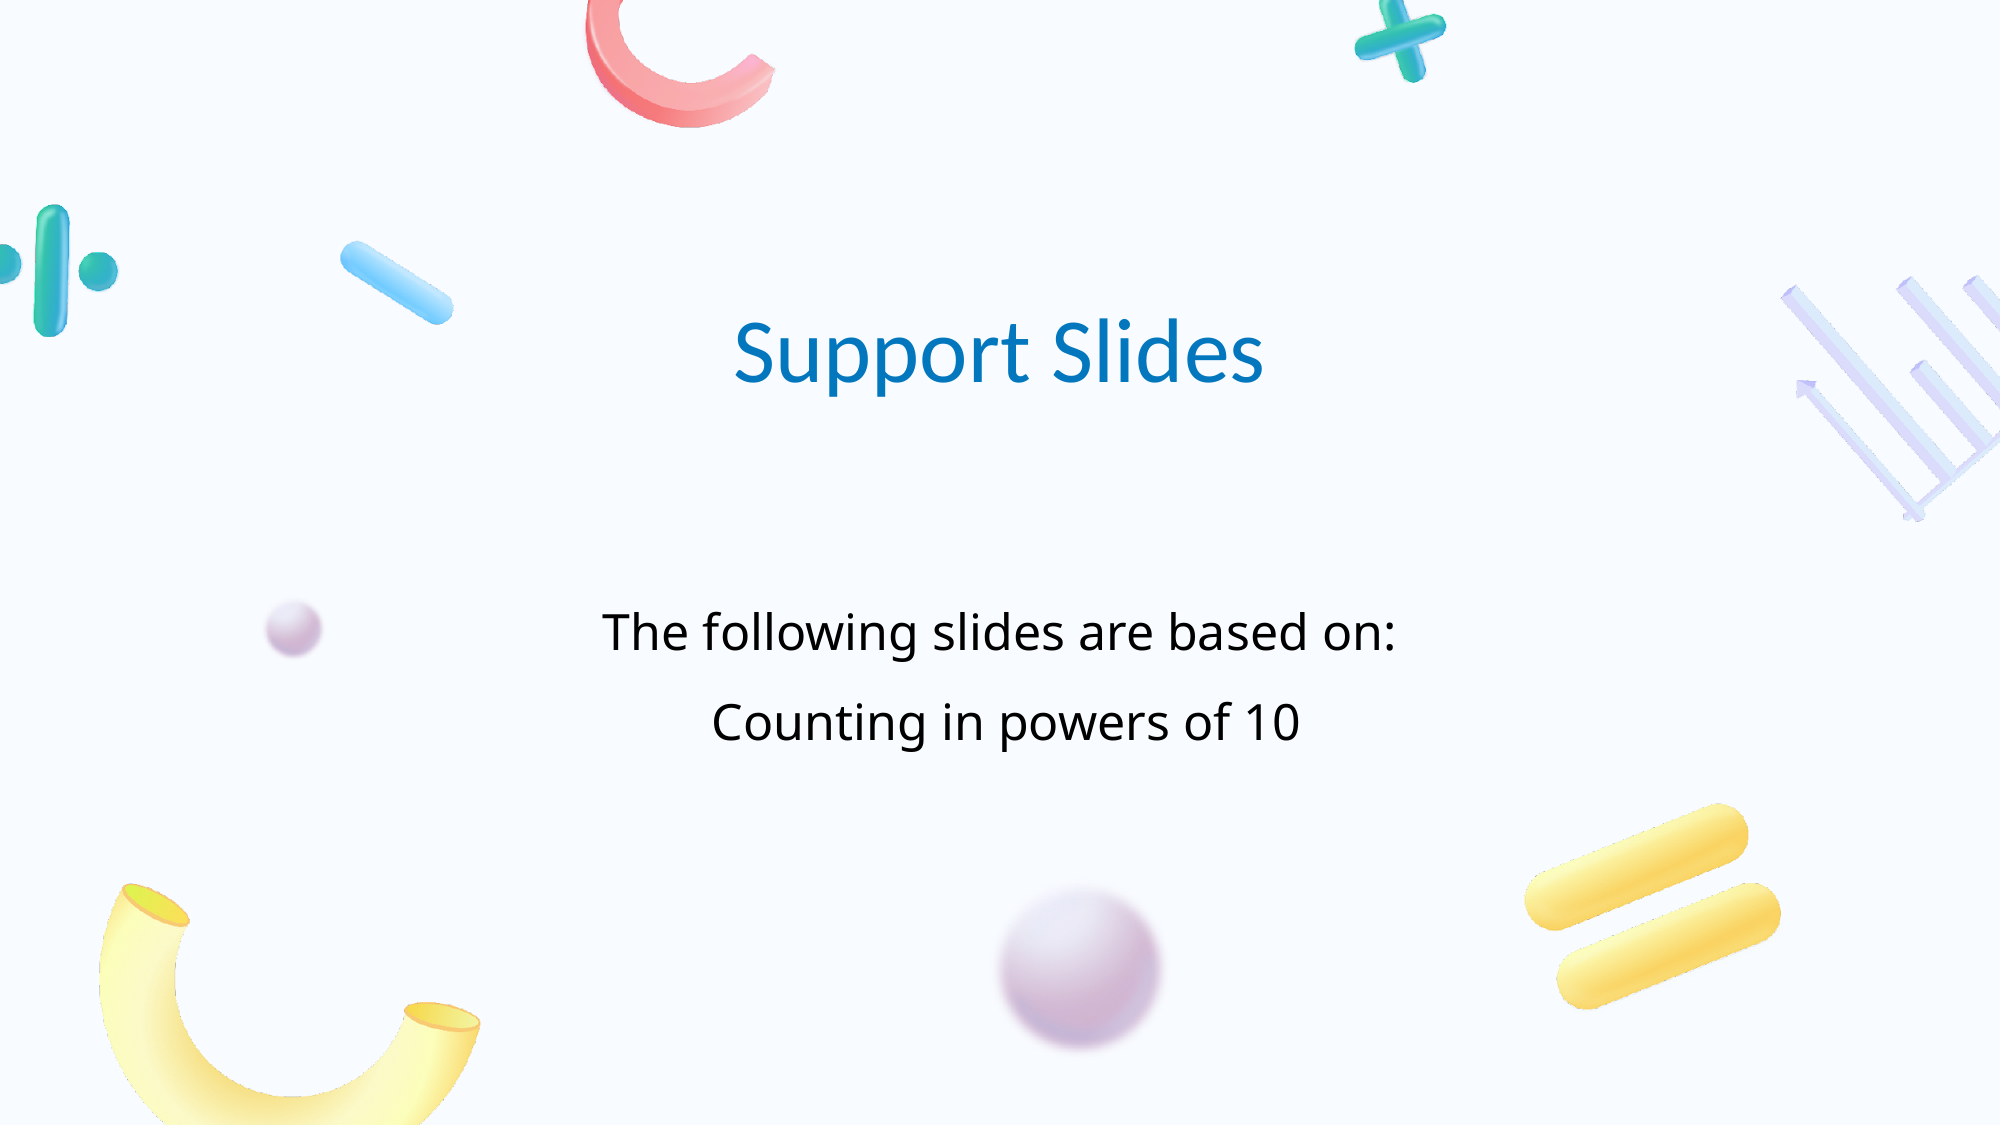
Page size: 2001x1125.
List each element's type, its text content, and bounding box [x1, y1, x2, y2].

picture [0, 0, 2000, 1125]
title The following slides are based on: Counting in powers of 10 [137, 562, 1863, 780]
